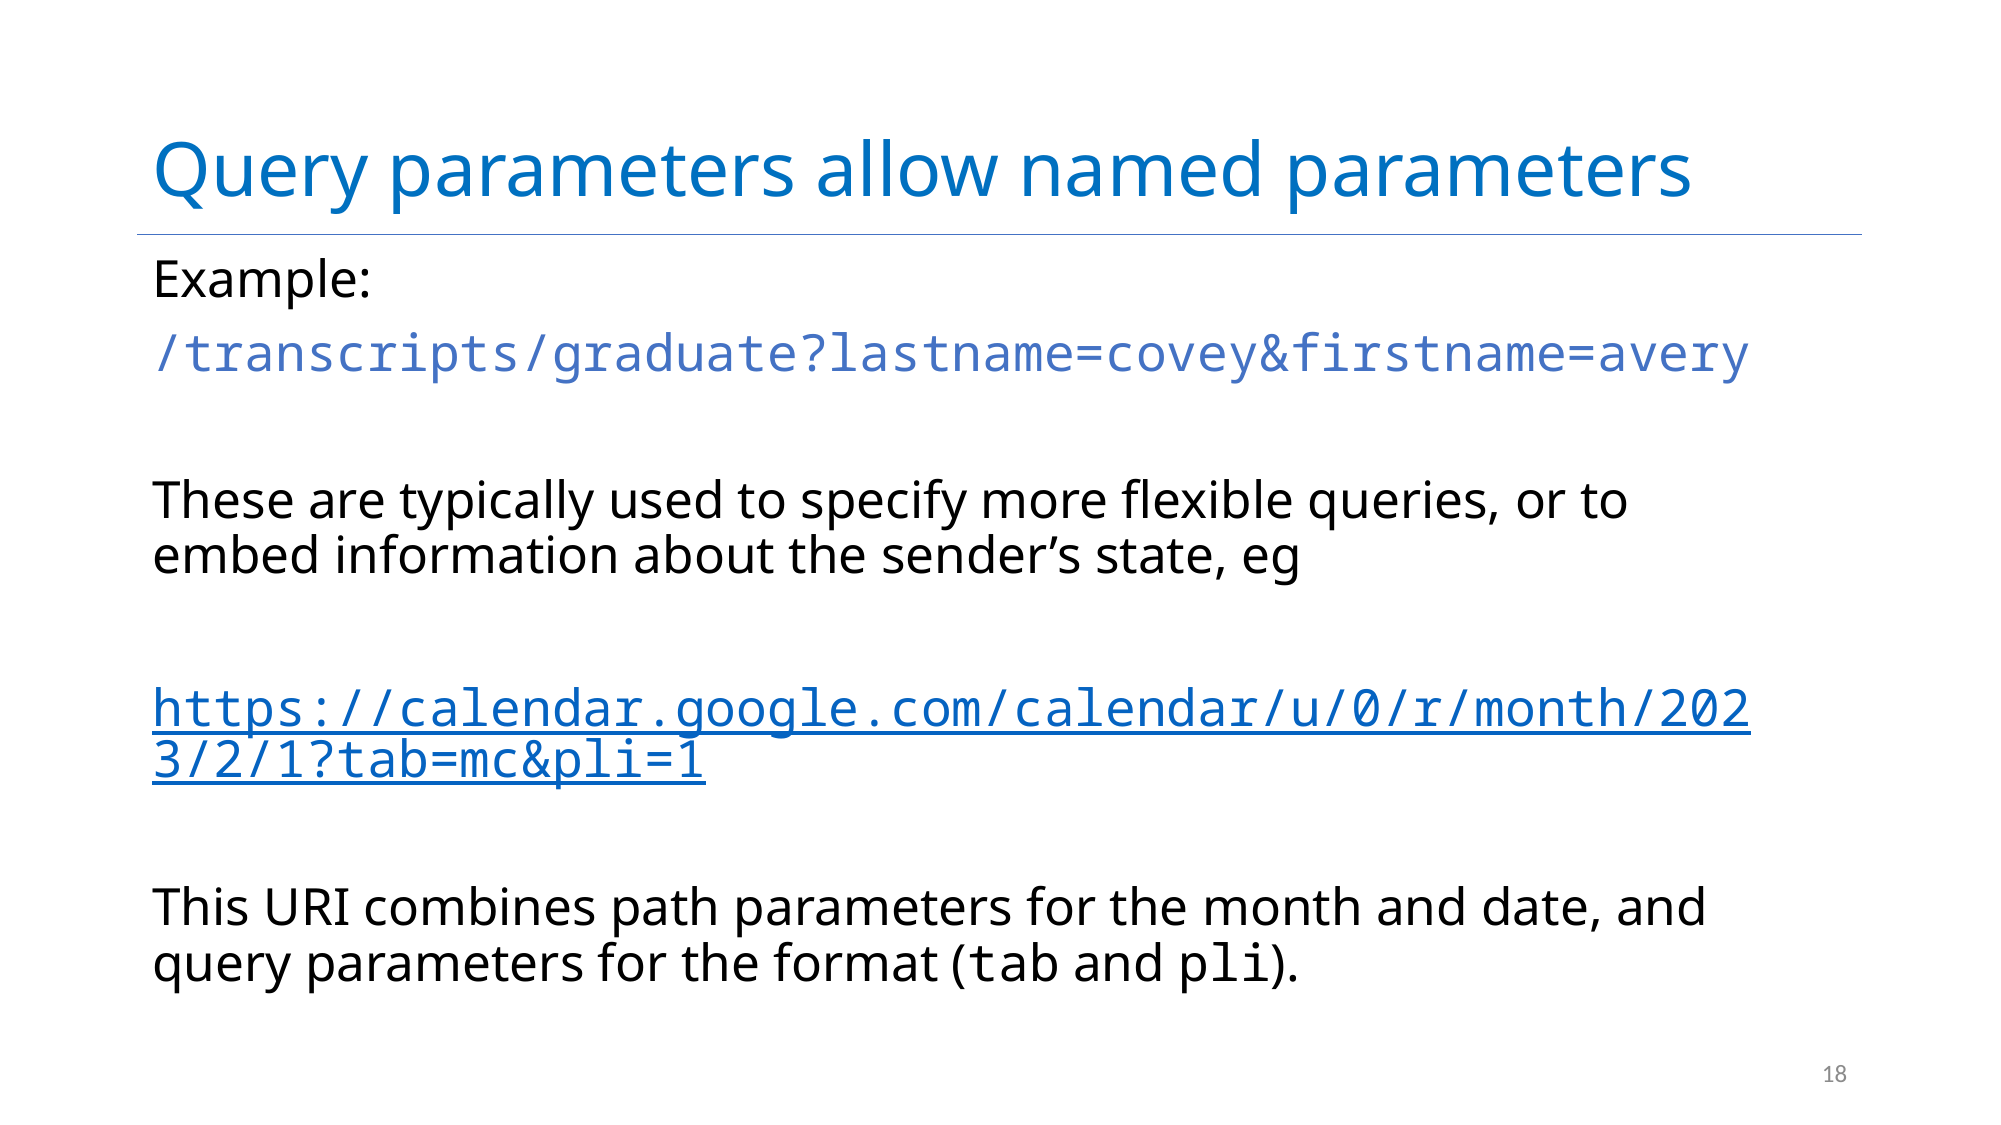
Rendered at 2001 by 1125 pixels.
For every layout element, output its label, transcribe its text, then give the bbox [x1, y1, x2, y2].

title Query parameters allow named parameters [137, 3, 1863, 221]
list Example: /transcripts/graduate?lastname=covey&firstname=avery These are typically used to specify more flexible queries, or to embed information about the sender’s state, eg https://calendar.google.com/calendar/u/0/r/month/2023/2/1?tab=mc&pli=1 This URI combines path parameters for the month and date, and query parameters for the format (tab and pli). [137, 246, 1781, 960]
slide_number 18 [1412, 1042, 1863, 1103]
